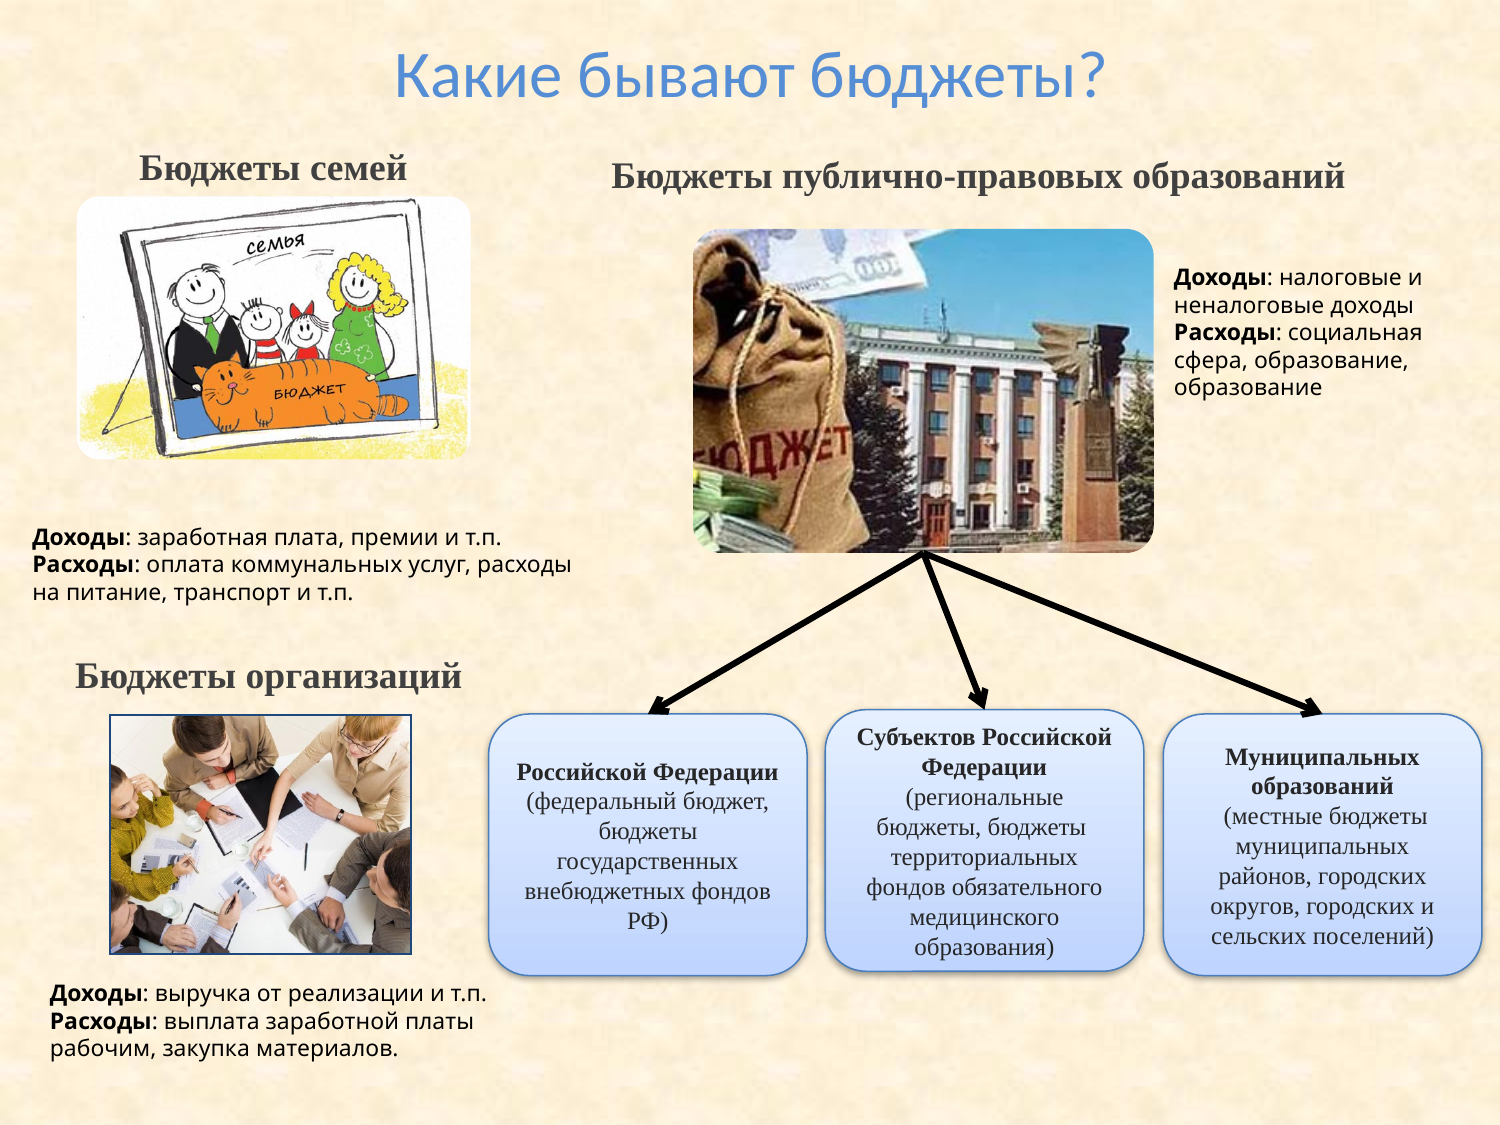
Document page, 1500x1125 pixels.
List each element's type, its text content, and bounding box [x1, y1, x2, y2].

text_box Российской Федерации (федеральный бюджет, бюджеты государственных внебюджетных фондов РФ) [487, 713, 808, 977]
picture [0, 0, 1500, 1125]
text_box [923, 552, 1323, 715]
text_box Доходы: заработная плата, премии и т.п. Расходы: оплата коммунальных услуг, расходы на питание, транспорт и т.п. [17, 515, 617, 613]
text_box Бюджеты семей [124, 135, 423, 194]
text_box Бюджеты публично-правовых образований [596, 143, 1373, 203]
text_box Субъектов Российской Федерации (региональные бюджеты, бюджеты территориальных фондов обязательного медицинского образования) [824, 723, 1145, 973]
title Какие бывают бюджеты? [76, 19, 1427, 124]
text_box Бюджеты организаций [60, 643, 488, 704]
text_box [647, 552, 920, 715]
text_box Доходы: налоговые и неналоговые доходы Расходы: социальная сфера, образование, образование [1159, 255, 1499, 408]
text_box Доходы: выручка от реализации и т.п. Расходы: выплата заработной платы рабочим, закупка материалов. [35, 971, 584, 1069]
text_box Муниципальных образований (местные бюджеты муниципальных районов, городских округов, городских и сельских поселений) [1162, 713, 1483, 977]
